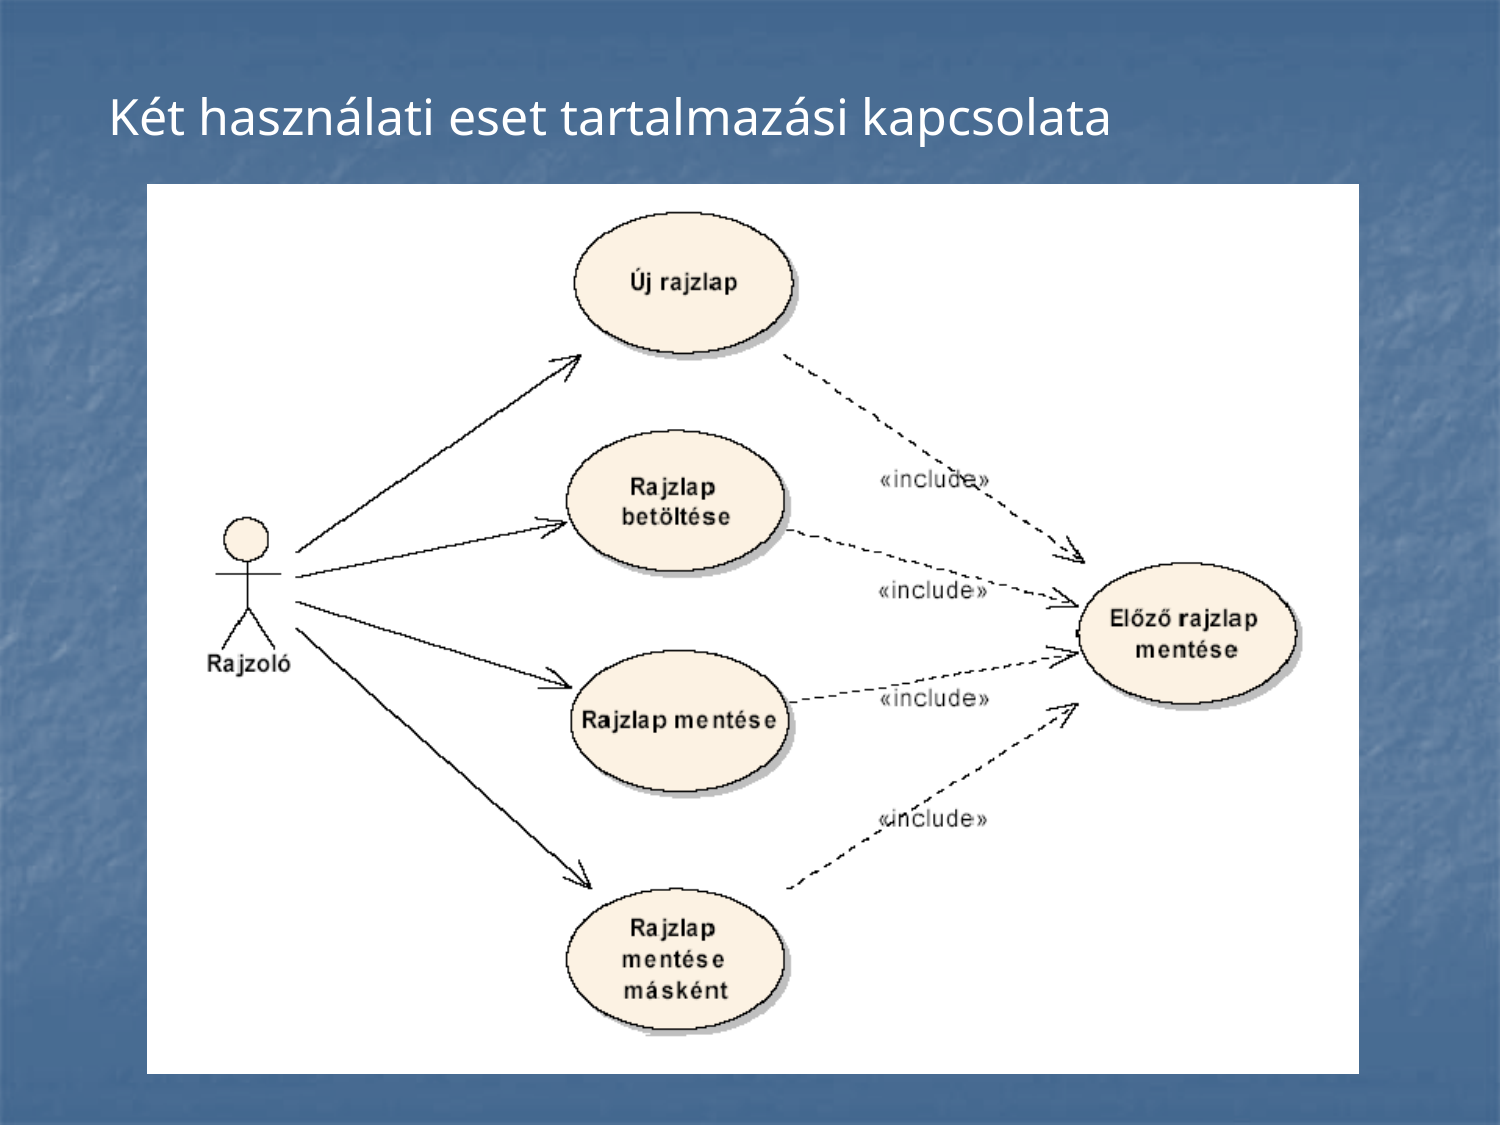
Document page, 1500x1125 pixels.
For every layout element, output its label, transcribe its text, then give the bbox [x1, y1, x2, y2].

text_box Két használati eset tartalmazási kapcsolata [93, 78, 1128, 153]
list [147, 184, 1359, 1074]
